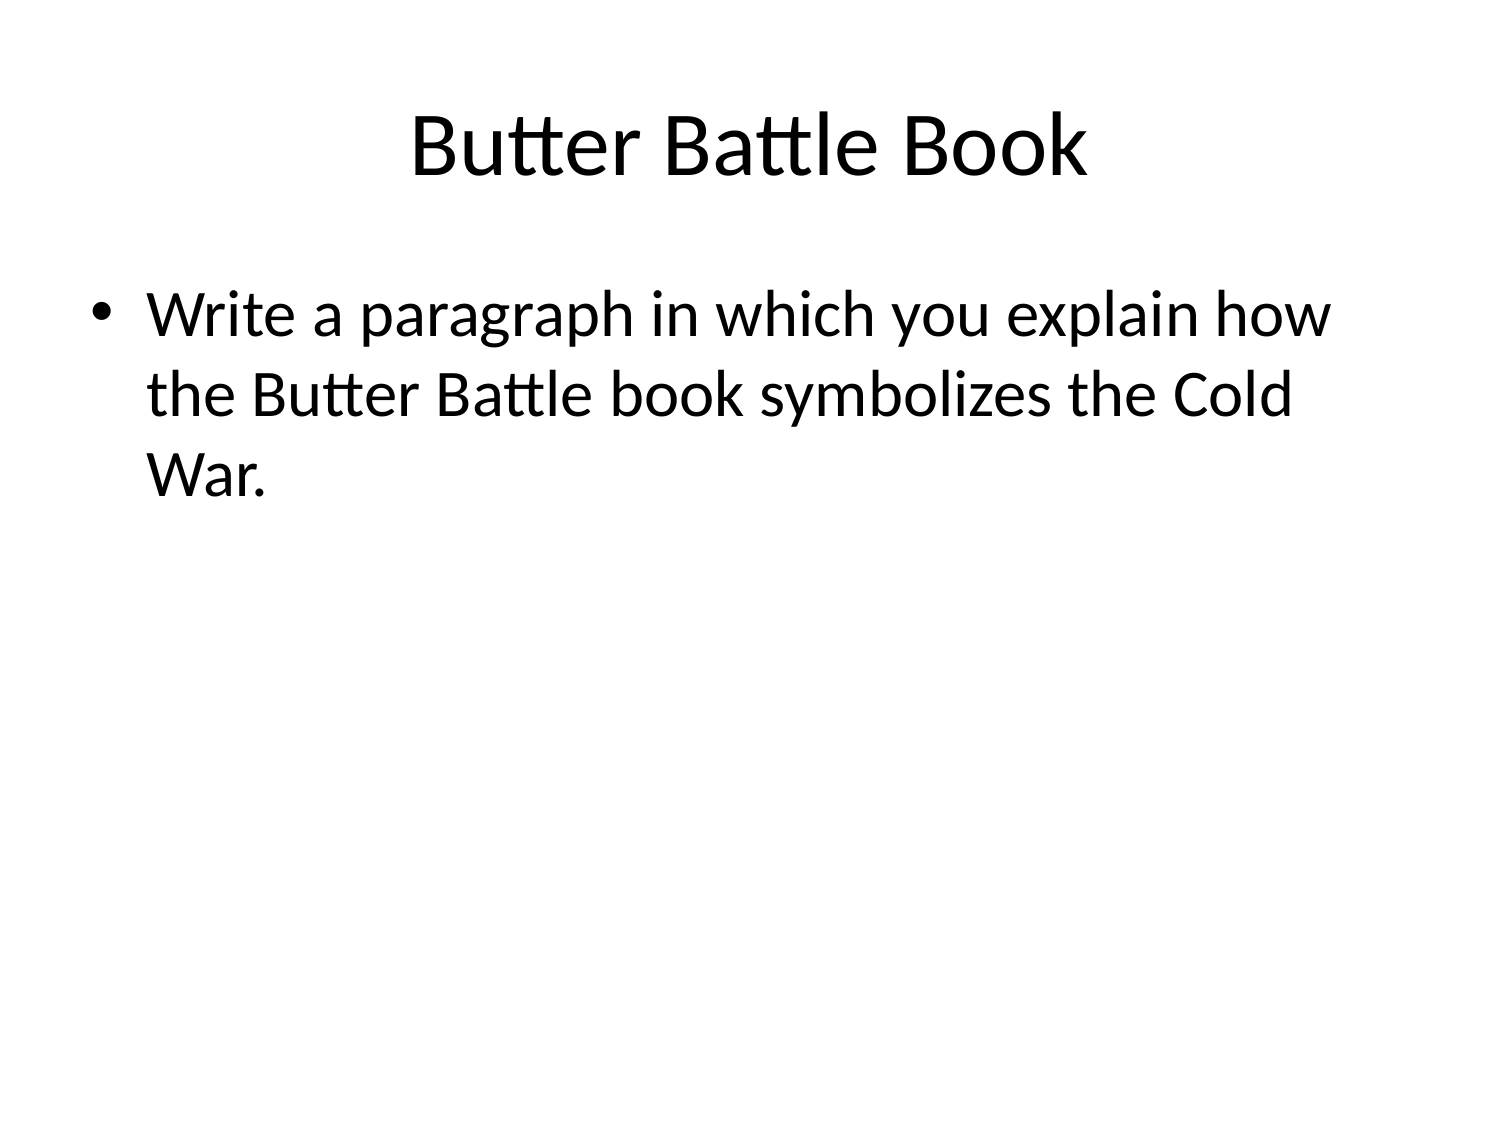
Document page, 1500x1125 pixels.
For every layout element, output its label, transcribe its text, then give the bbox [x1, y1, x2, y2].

list Write a paragraph in which you explain how the Butter Battle book symbolizes the Cold War. [75, 262, 1425, 1005]
title Butter Battle Book [75, 45, 1425, 233]
